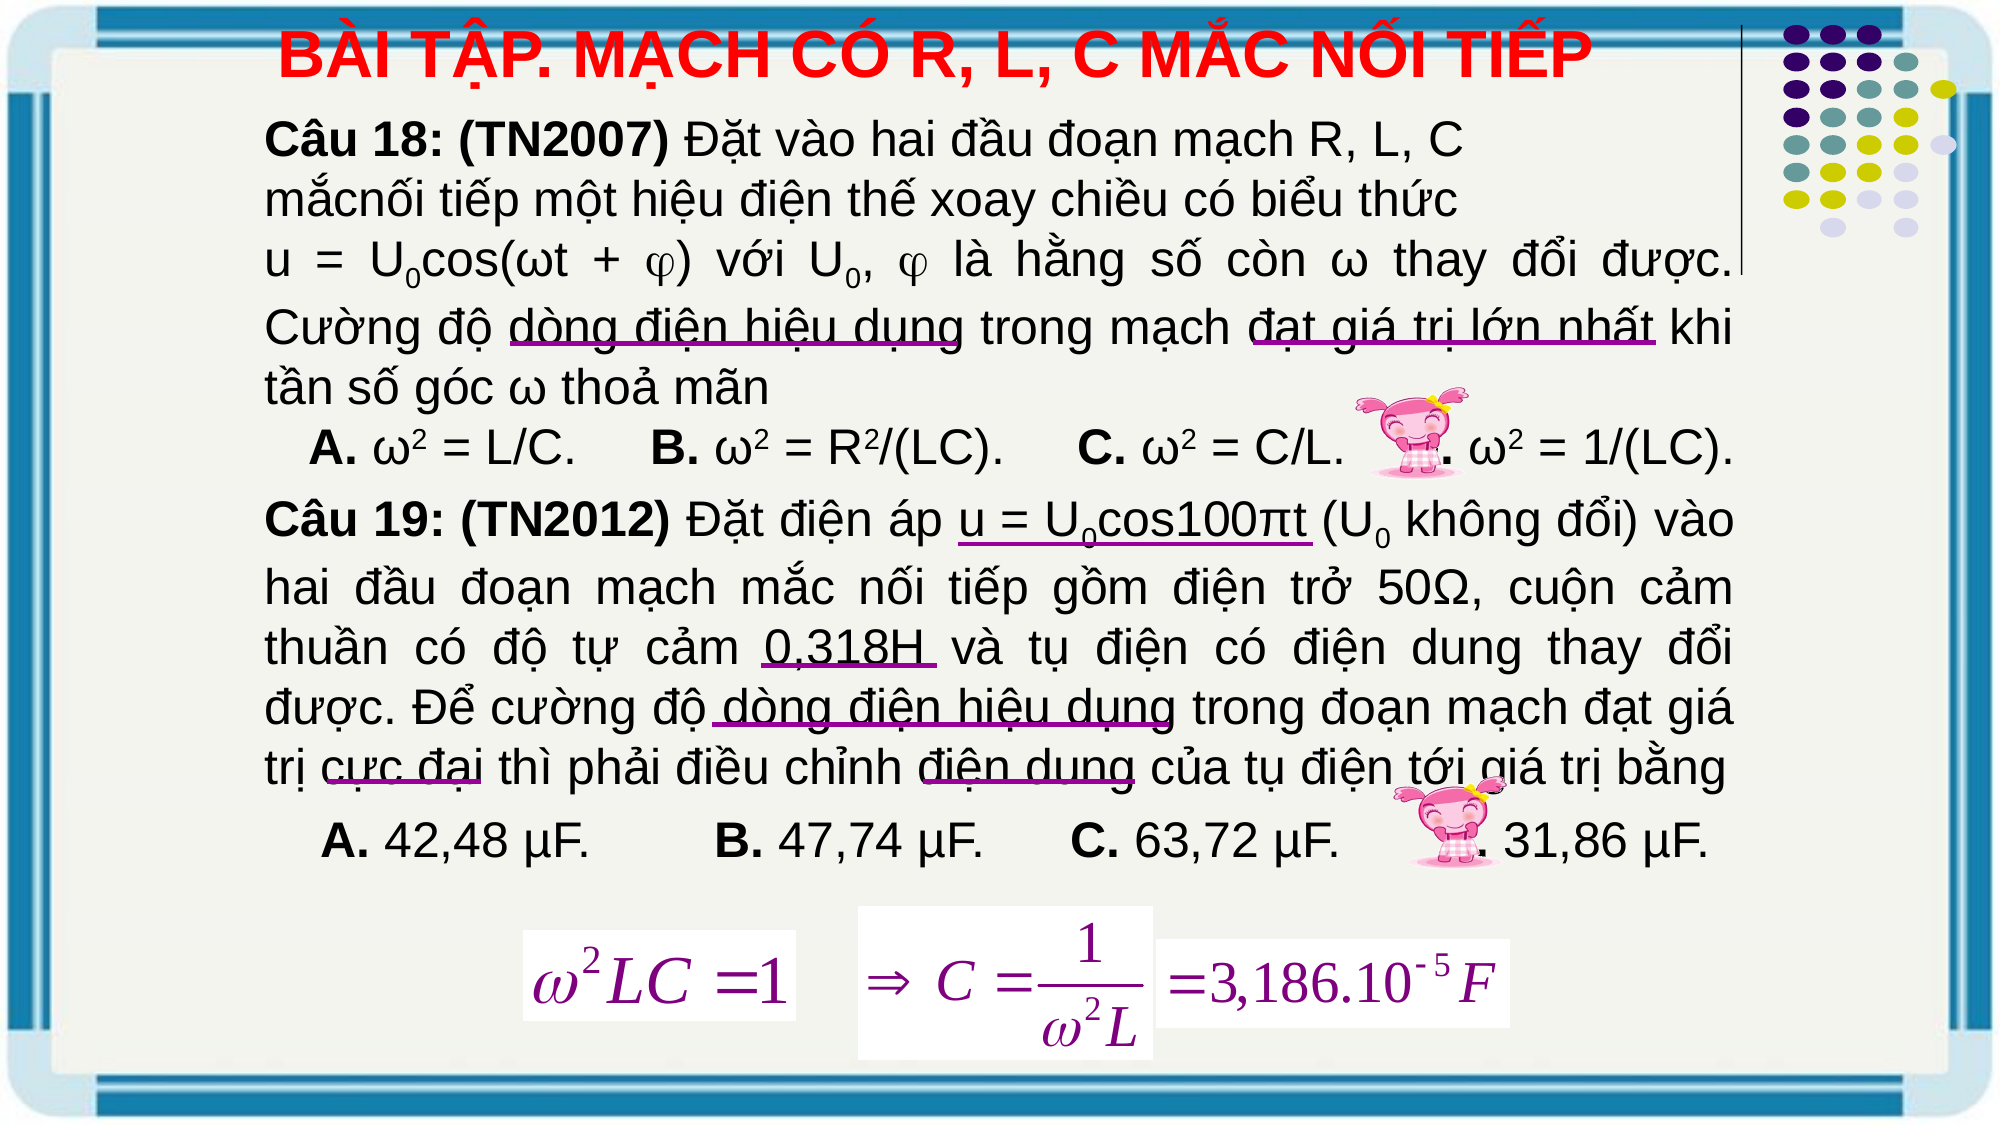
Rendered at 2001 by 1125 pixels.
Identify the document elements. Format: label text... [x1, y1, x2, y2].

text_box Câu 18: (TN2007) Đặt vào hai đầu đoạn mạch R, L, C mắcnối tiếp một hiệu điện thế xoay chiều có biểu thức u = U0cos(ωt + ) với U0,  là hằng số còn ω thay đổi được. Cường độ dòng điện hiệu dụng trong mạch đạt giá trị lớn nhất khi tần số góc ω thoả mãn A. ω2 = L/C. B. ω2 = R2/(LC). C. ω2 = C/L. D. ω2 = 1/(LC). [249, 98, 1750, 478]
text_box Câu 19: (TN2012) Đặt điện áp u = U0cos100πt (U0 không đổi) vào hai đầu đoạn mạch mắc nối tiếp gồm điện trở 50Ω, cuộn cảm thuần có độ tự cảm 0,318H và tụ điện có điện dung thay đổi được. Để cường độ dòng điện hiệu dụng trong đoạn mạch đạt giá trị cực đại thì phải điều chỉnh điện dung của tụ điện tới giá trị bằng A. 42,48 µF. B. 47,74 µF. C. 63,72 µF. D. 31,86 µF. [249, 478, 1750, 875]
text_box BÀI TẬP. MẠCH CÓ R, L, C MẮC NỐI TIẾP [249, 3, 1624, 98]
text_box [1155, 938, 1510, 1028]
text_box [522, 929, 797, 1022]
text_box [857, 906, 1154, 1060]
picture [0, 0, 2001, 1125]
